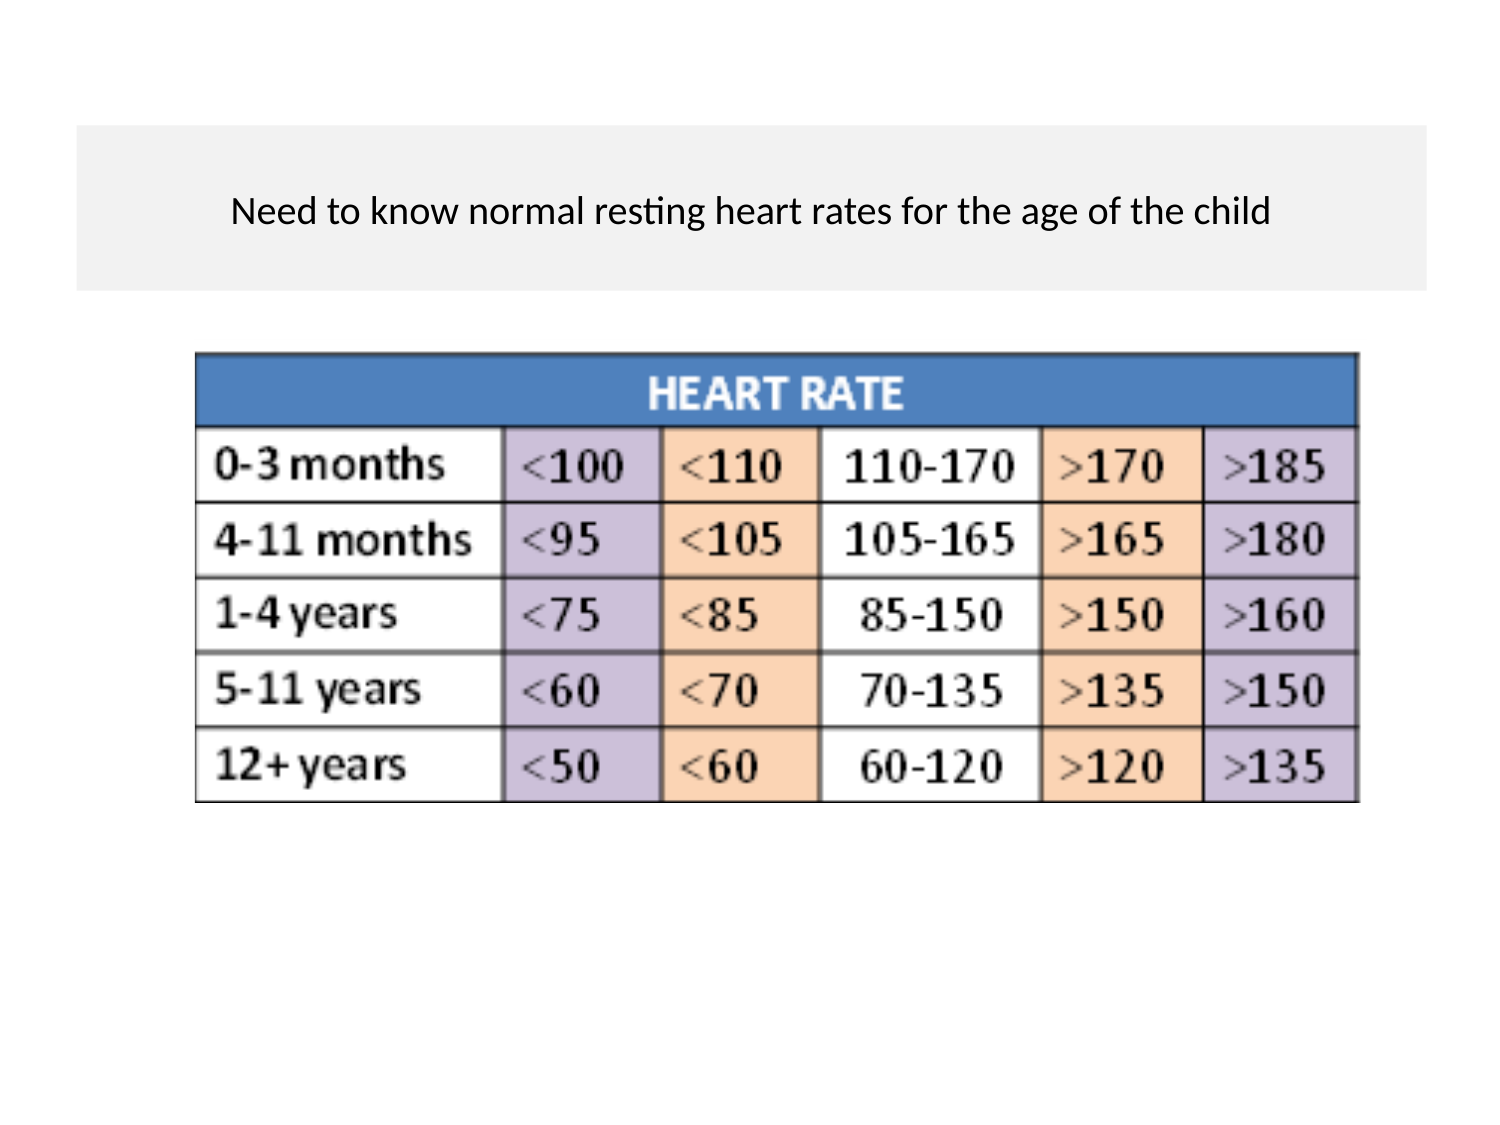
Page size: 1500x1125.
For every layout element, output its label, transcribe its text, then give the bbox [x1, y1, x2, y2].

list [194, 337, 1369, 804]
title Need to know normal resting heart rates for the age of the child [76, 125, 1427, 291]
